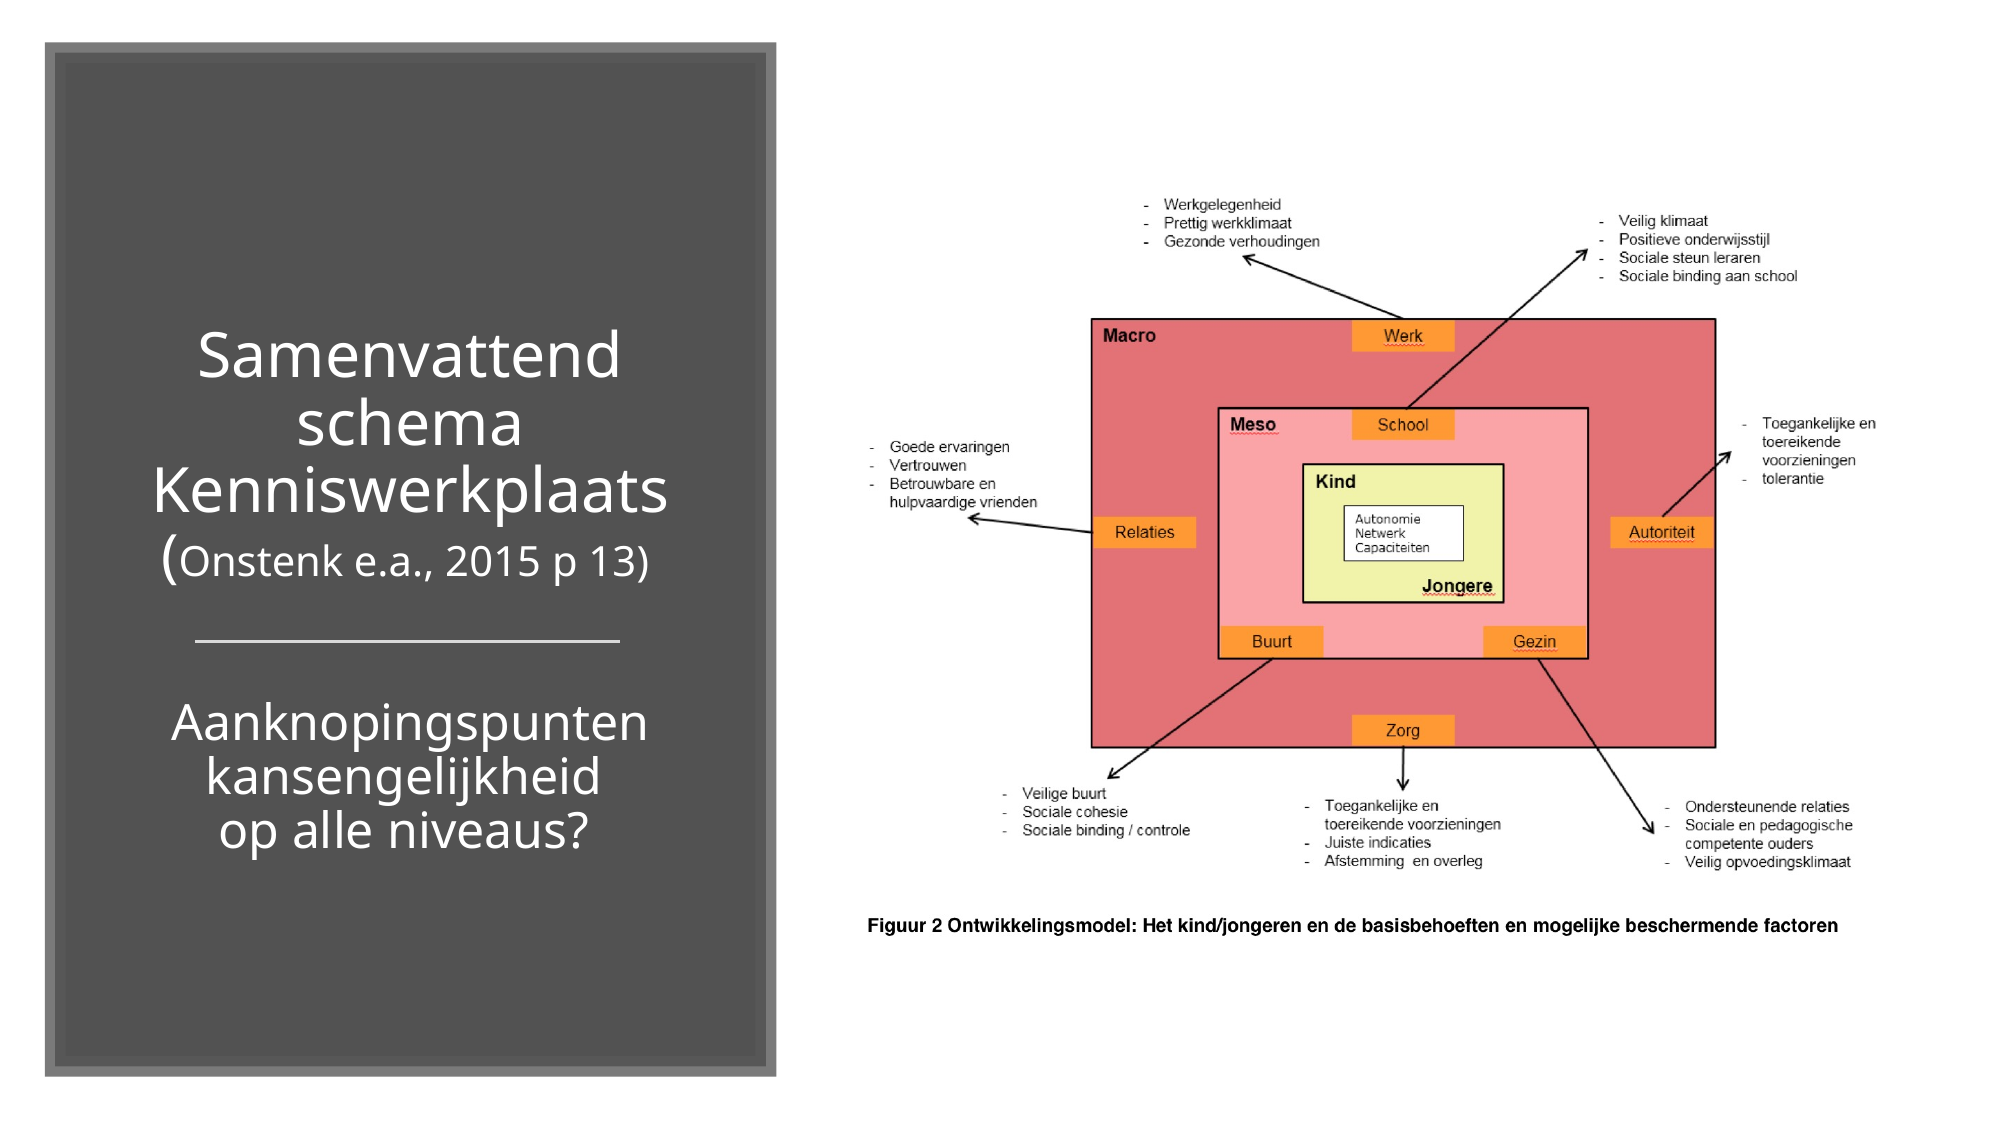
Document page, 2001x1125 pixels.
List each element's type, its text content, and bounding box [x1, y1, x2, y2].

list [845, 173, 1921, 953]
title Samenvattend schema Kenniswerkplaats (Onstenk e.a., 2015 p 13) Aanknopingspunten kansengelijkheid op alle niveaus? [110, 149, 711, 867]
text_box [54, 52, 767, 1067]
